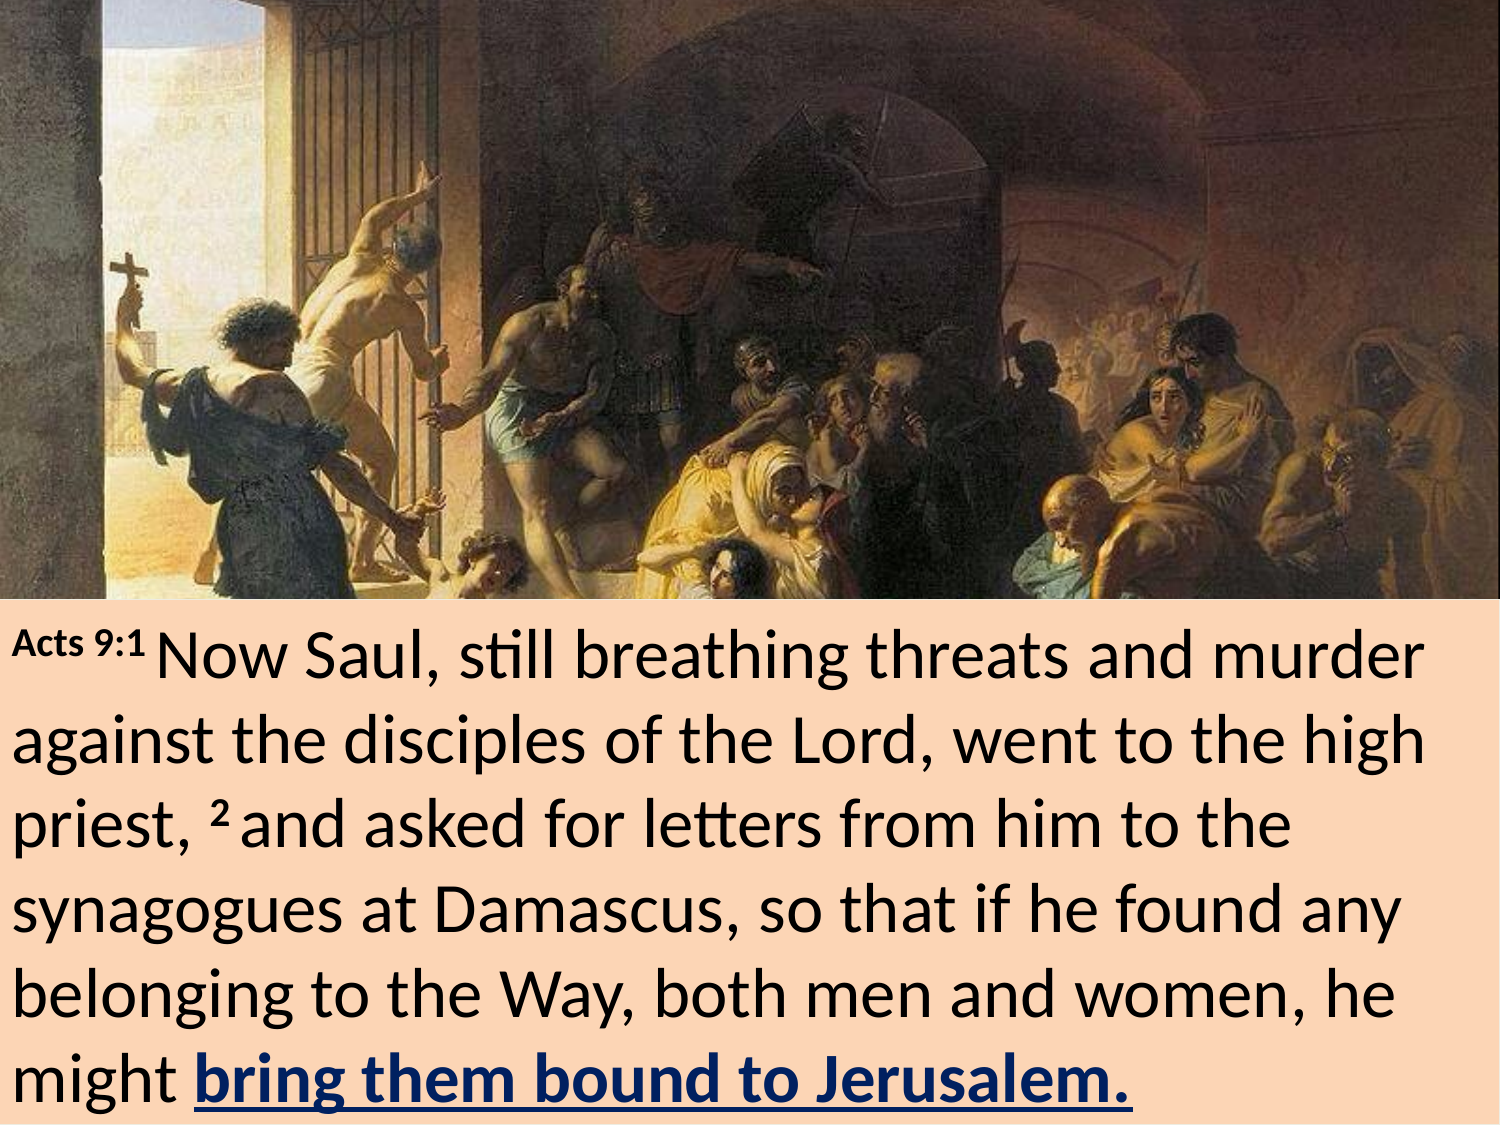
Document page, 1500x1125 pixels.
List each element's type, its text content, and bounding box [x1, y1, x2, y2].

picture [0, 0, 1499, 951]
text_box Acts 9:1 Now Saul, still breathing threats and murder against the disciples of the Lord, went to the high priest, 2 and asked for letters from him to the synagogues at Damascus, so that if he found any belonging to the Way, both men and women, he might bring them bound to Jerusalem. [0, 957, 1500, 1125]
